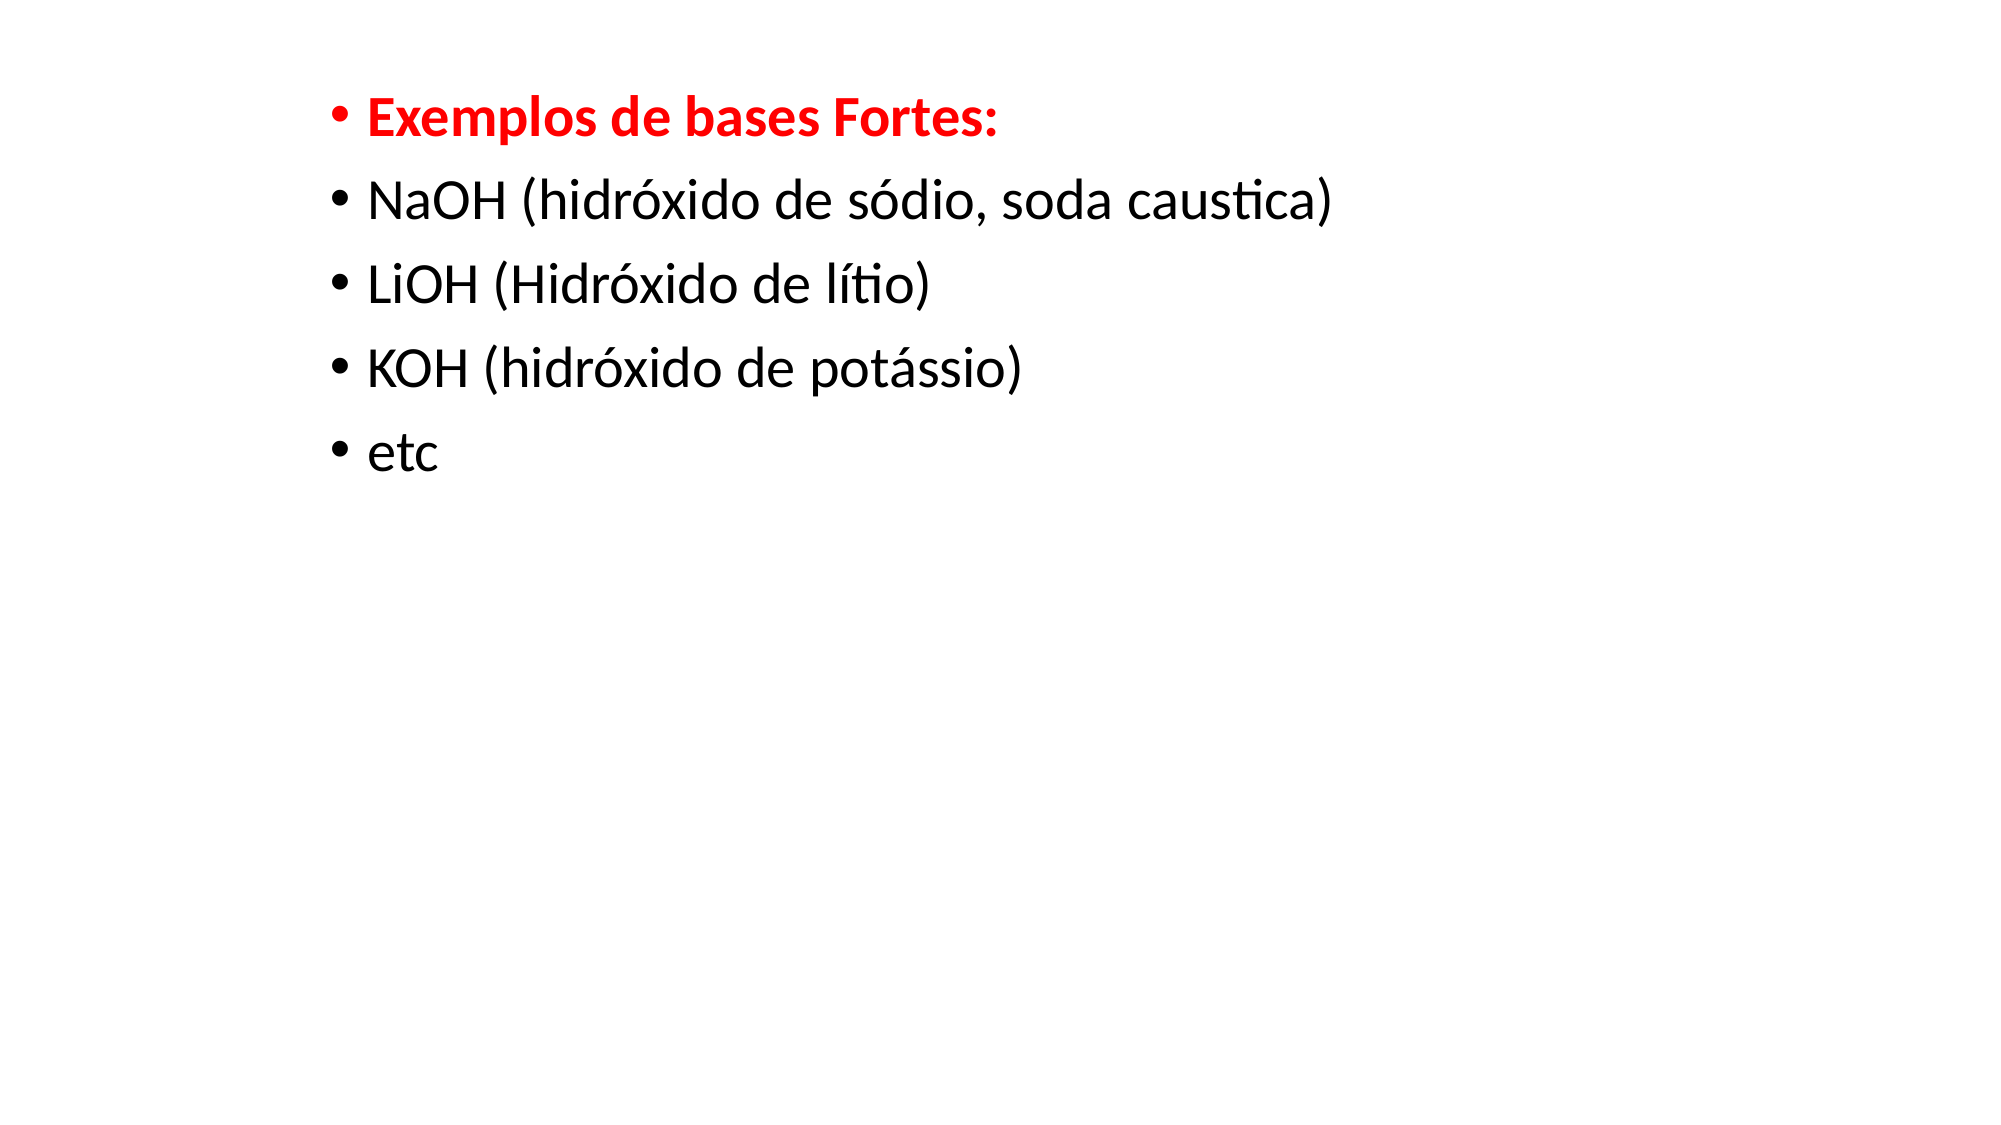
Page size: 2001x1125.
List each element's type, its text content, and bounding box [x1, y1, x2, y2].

list Exemplos de bases Fortes: NaOH (hidróxido de sódio, soda caustica) LiOH (Hidróxido de lítio) KOH (hidróxido de potássio) etc [314, 78, 1665, 821]
